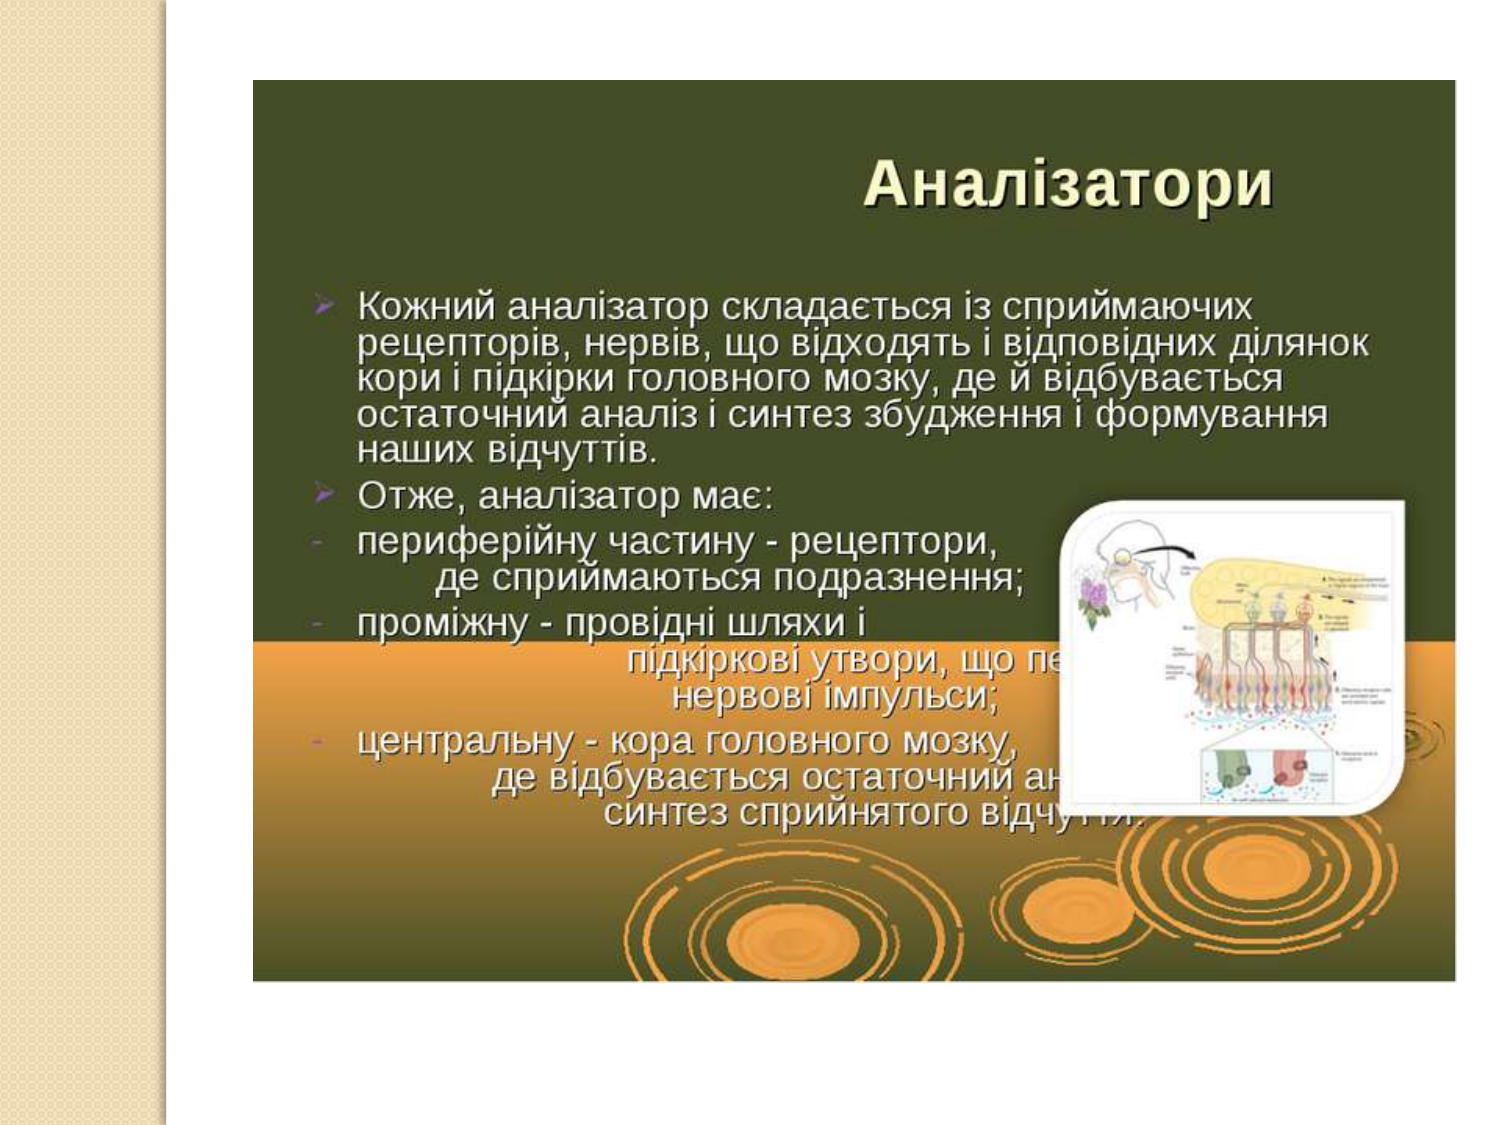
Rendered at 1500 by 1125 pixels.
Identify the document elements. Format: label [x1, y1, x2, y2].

picture [253, 80, 1458, 983]
